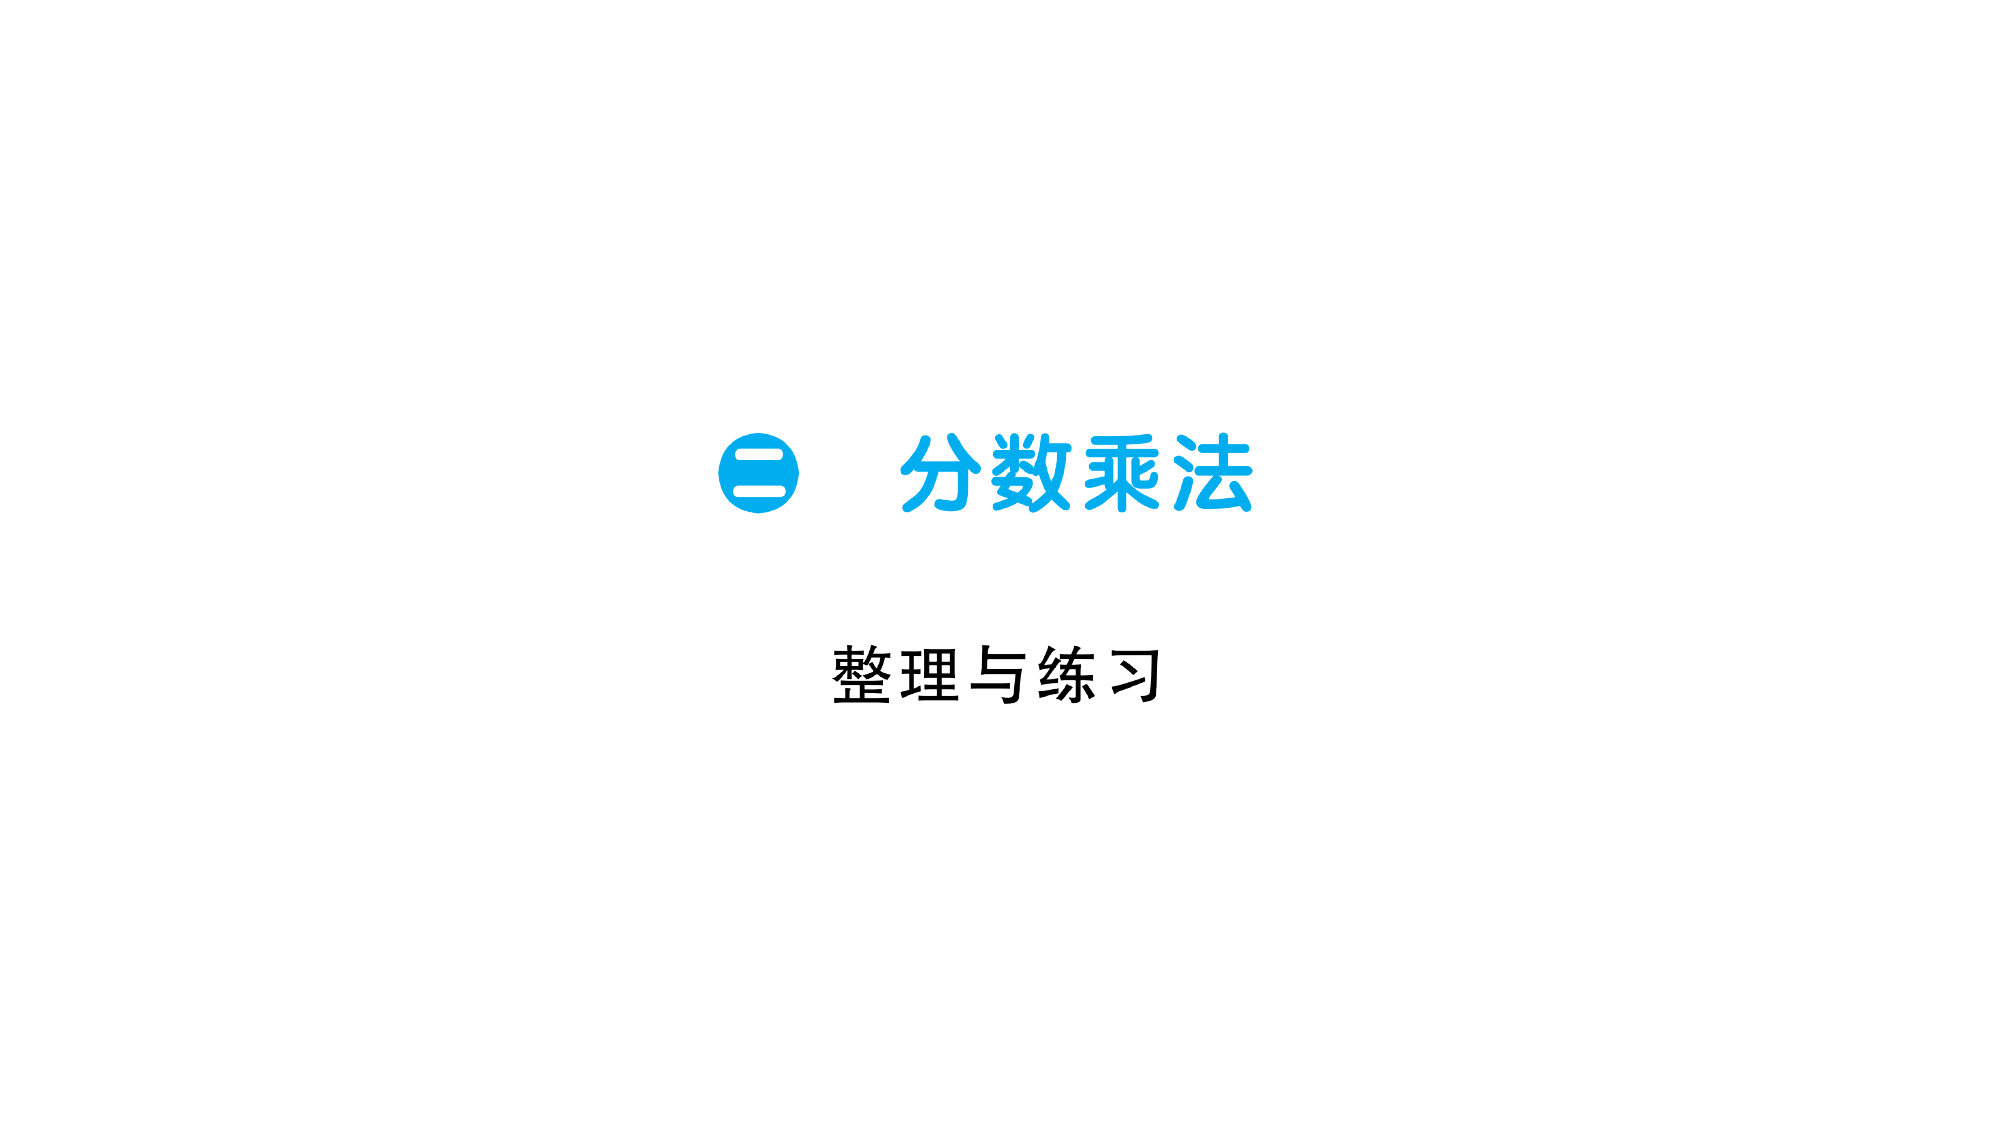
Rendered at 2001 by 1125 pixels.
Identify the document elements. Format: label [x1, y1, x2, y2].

picture [714, 414, 1285, 521]
picture [828, 628, 1172, 734]
